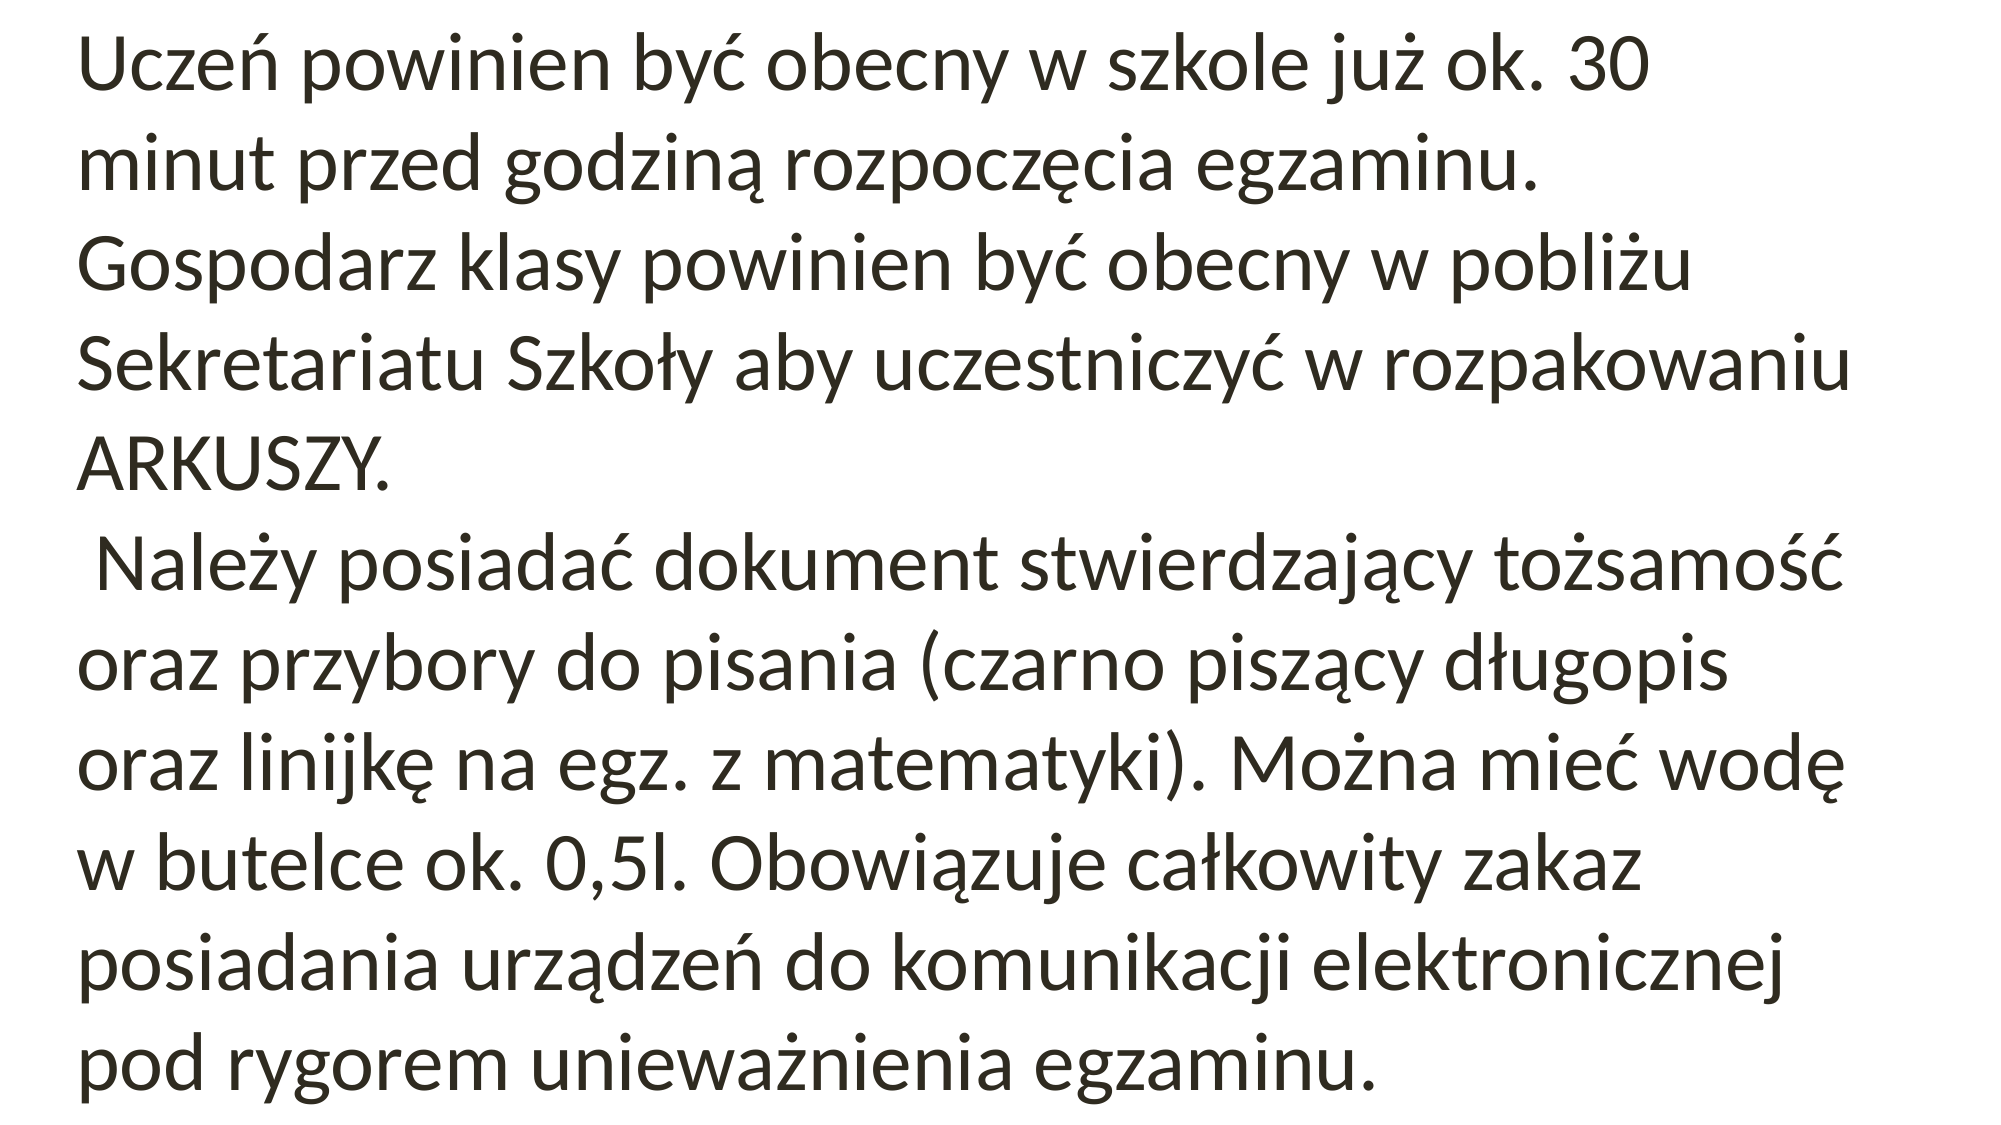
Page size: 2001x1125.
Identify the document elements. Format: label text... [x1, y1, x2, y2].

text_box Uczeń powinien być obecny w szkole już ok. 30 minut przed godziną rozpoczęcia egzaminu. Gospodarz klasy powinien być obecny w pobliżu Sekretariatu Szkoły aby uczestniczyć w rozpakowaniu ARKUSZY. Należy posiadać dokument stwierdzający tożsamość oraz przybory do pisania (czarno piszący długopis oraz linijkę na egz. z matematyki). Można mieć wodę w butelce ok. 0,5l. Obowiązuje całkowity zakaz posiadania urządzeń do komunikacji elektronicznej pod rygorem unieważnienia egzaminu. [61, 0, 1882, 1115]
